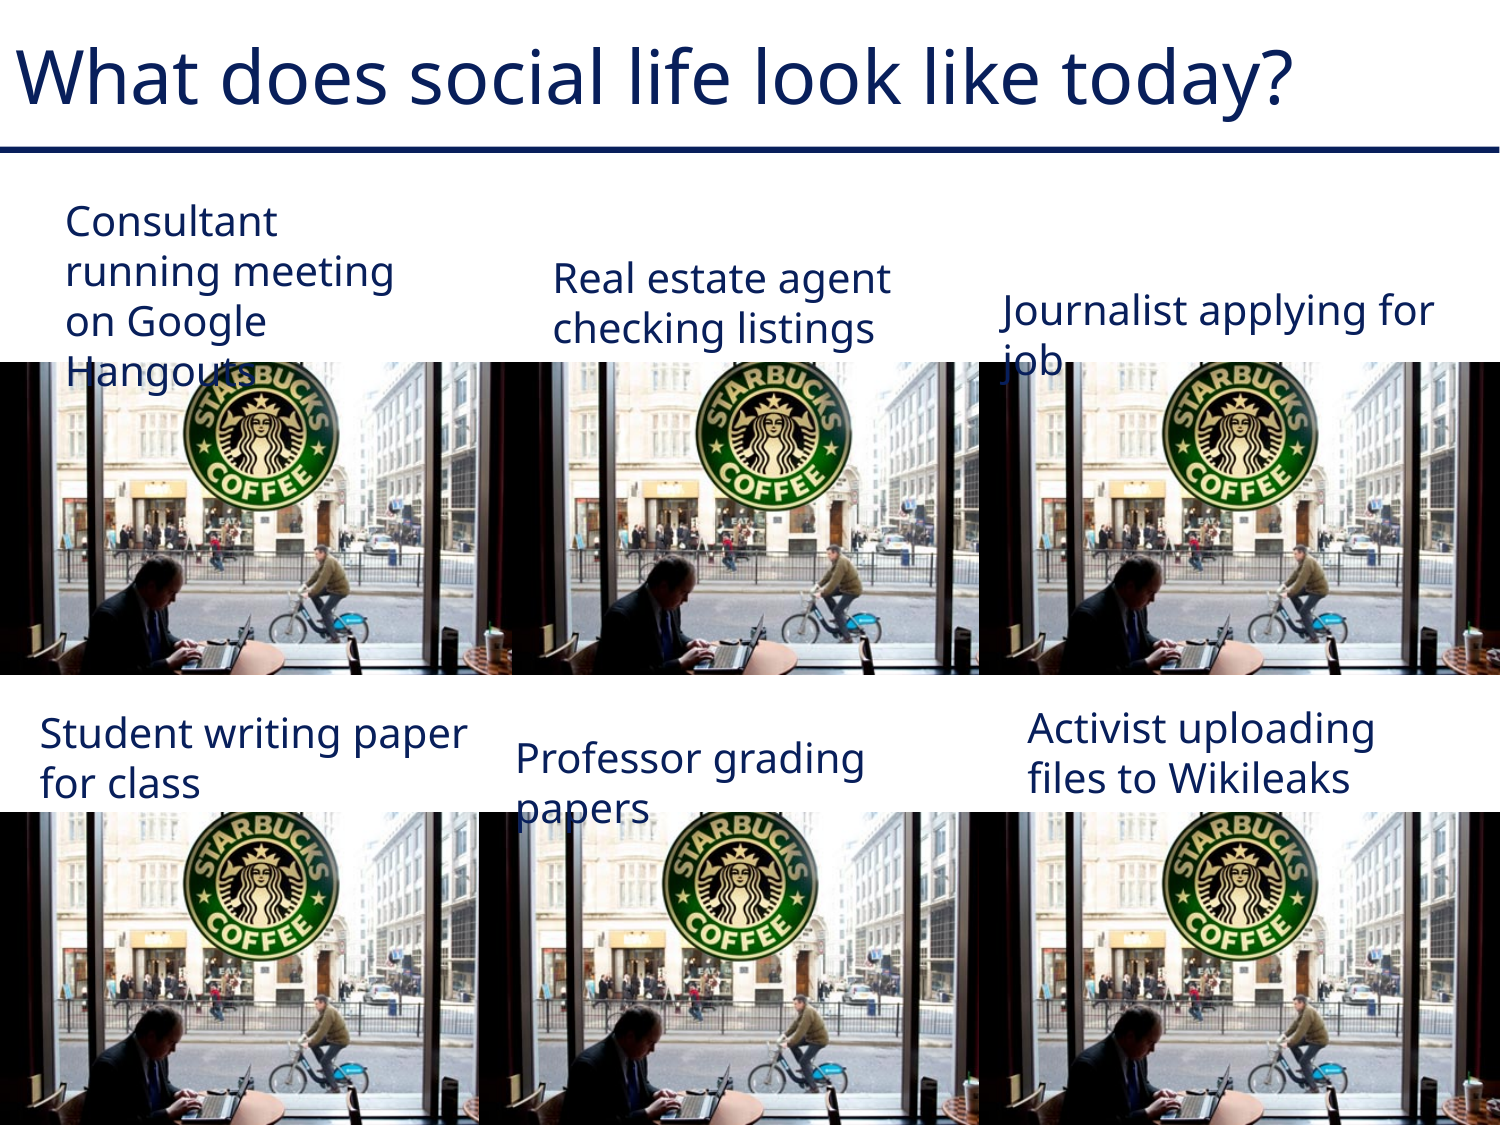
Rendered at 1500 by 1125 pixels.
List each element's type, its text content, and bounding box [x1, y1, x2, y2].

text_box Student writing paper for class [24, 699, 488, 810]
text_box Real estate agent checking listings [537, 243, 1000, 359]
text_box Journalist applying for job [987, 276, 1500, 361]
picture [0, 362, 1500, 676]
picture [0, 812, 1500, 1125]
text_box Professor grading papers [500, 724, 1000, 810]
text_box Activist uploading files to Wikileaks [1012, 693, 1475, 809]
title What does social life look like today? [0, 0, 1500, 150]
text_box Consultant running meeting on Google Hangouts [49, 187, 438, 360]
